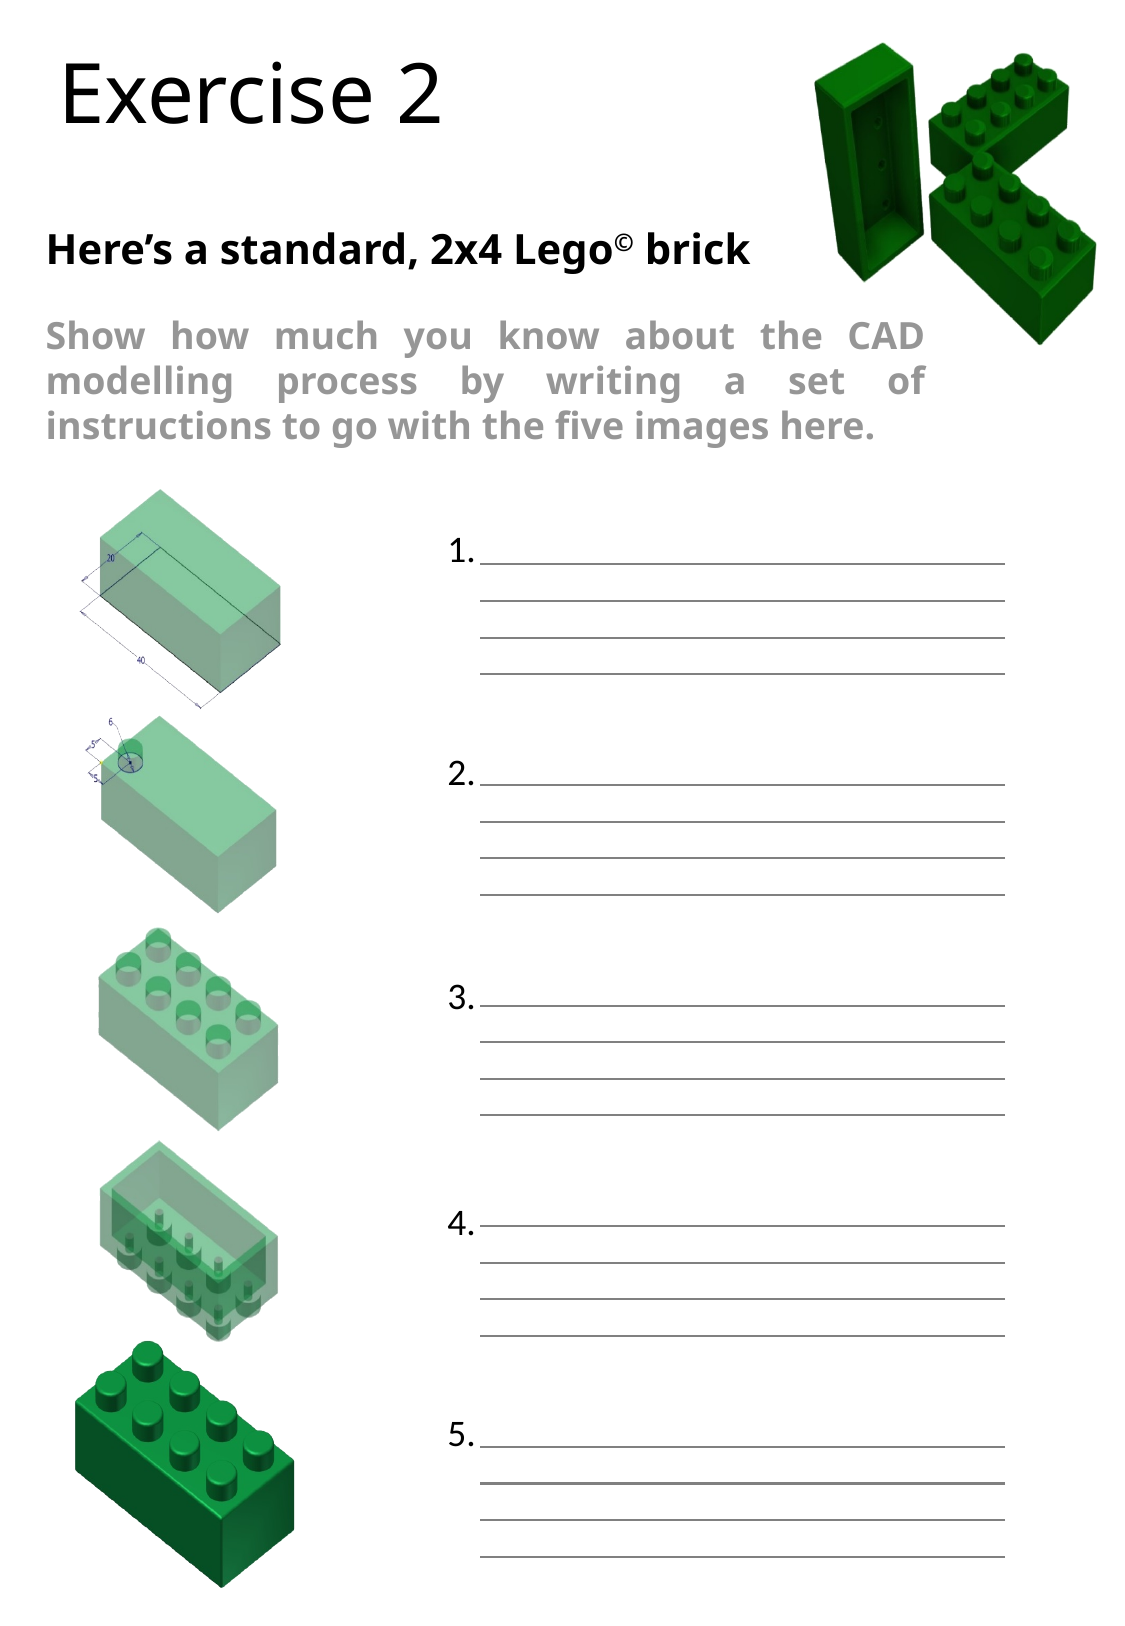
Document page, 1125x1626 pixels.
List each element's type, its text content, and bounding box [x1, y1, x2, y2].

text_box 4. [432, 1190, 646, 1251]
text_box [479, 564, 1006, 675]
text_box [479, 1226, 1006, 1337]
text_box 2. [432, 740, 646, 800]
text_box 3. [432, 964, 646, 1025]
text_box Here’s a standard, 2x4 Lego© brick [30, 215, 804, 281]
text_box 5. [432, 1401, 646, 1462]
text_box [479, 1446, 1006, 1557]
picture [809, 31, 1107, 351]
text_box Exercise 2 [43, 32, 806, 148]
picture [6, 460, 336, 1605]
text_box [479, 1005, 1006, 1116]
text_box 1. [432, 517, 646, 577]
text_box Show how much you know about the CAD modelling process by writing a set of instructions to go with the five images here. [30, 304, 941, 455]
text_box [479, 784, 1006, 895]
